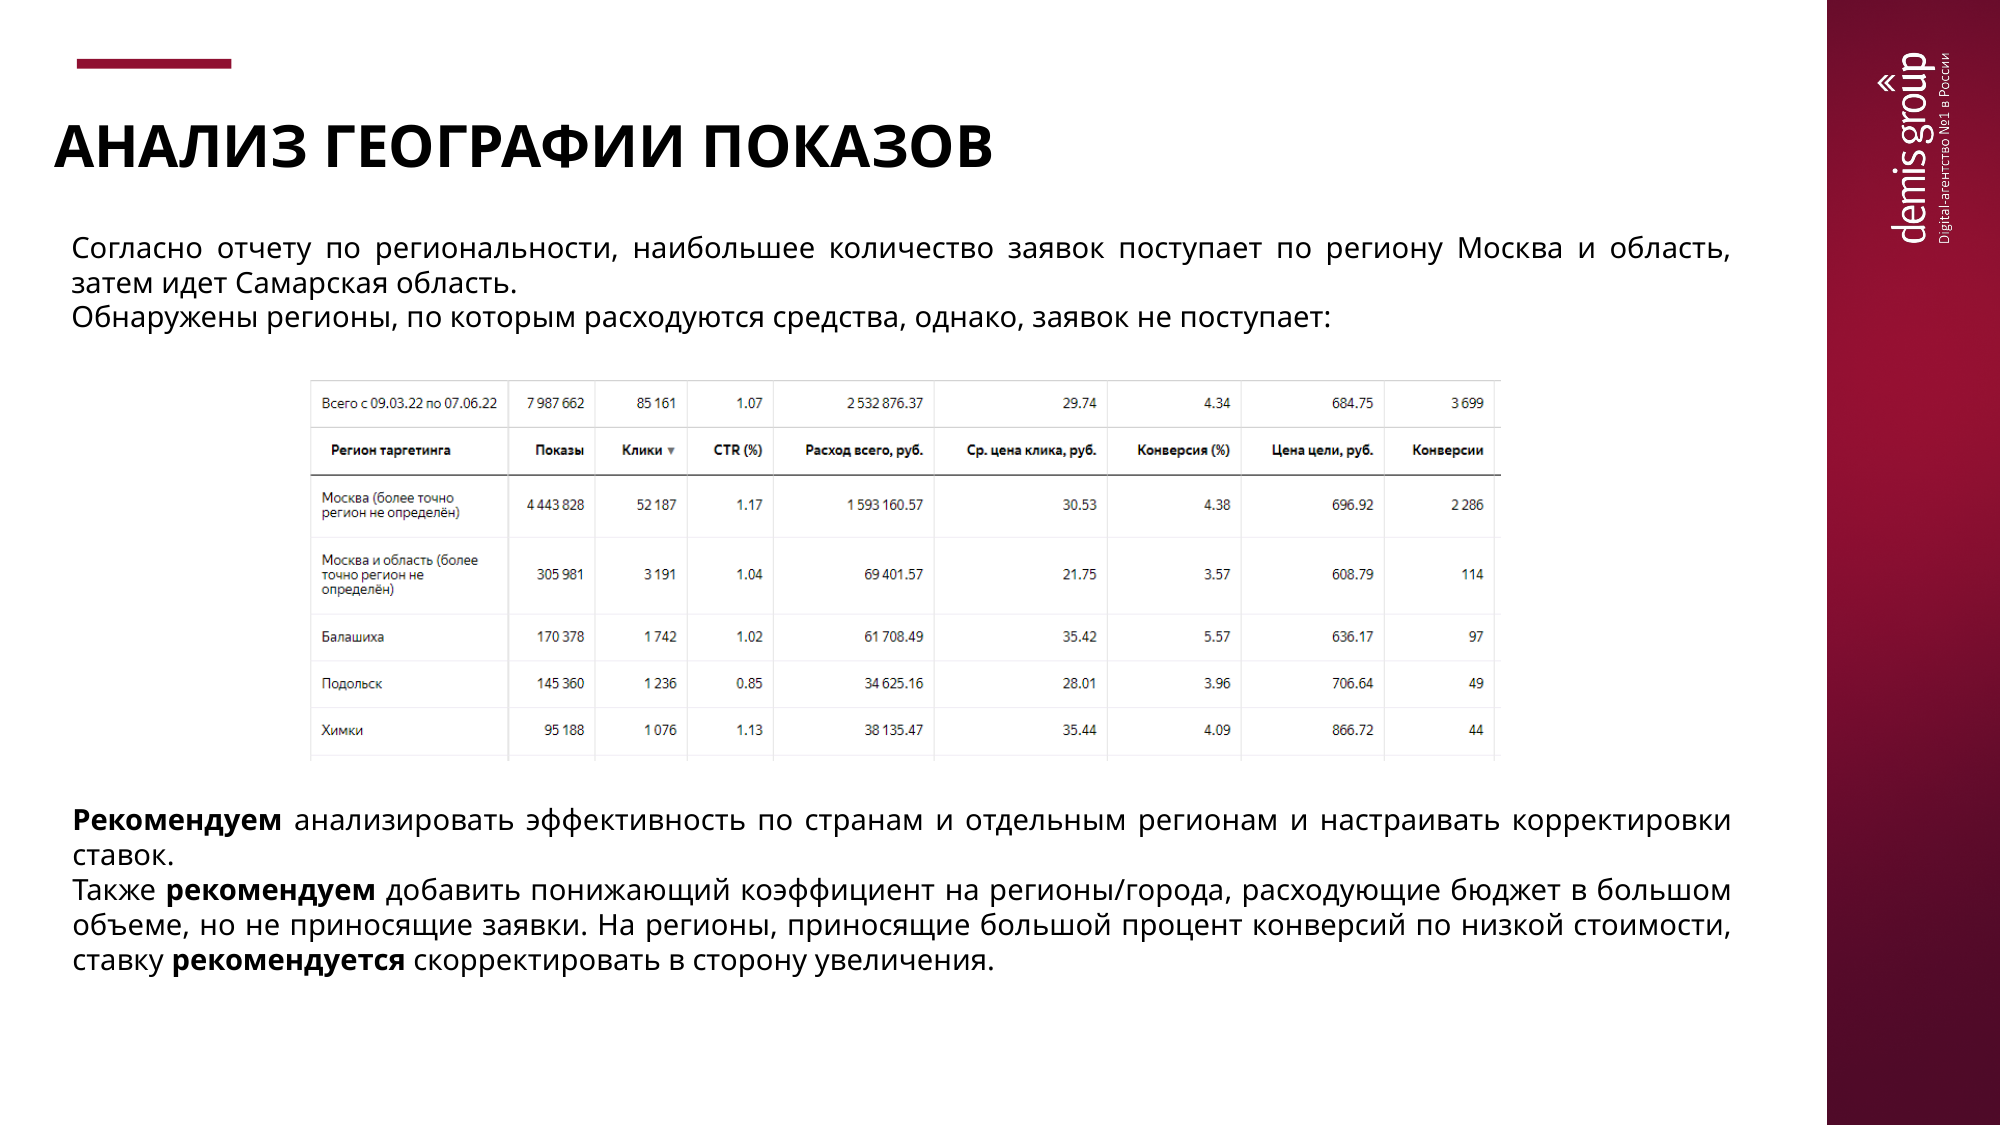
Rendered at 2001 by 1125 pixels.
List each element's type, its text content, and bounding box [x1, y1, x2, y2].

text_box Рекомендуем анализировать эффективность по странам и отдельным регионам и настраивать корректировки ставок. Также рекомендуем добавить понижающий коэффициент на регионы/города, расходующие бюджет в большом объеме, но не приносящие заявки. На регионы, приносящие большой процент конверсий по низкой стоимости, ставку рекомендуется скорректировать в сторону увеличения. [57, 794, 1748, 984]
text_box Согласно отчету по региональности, наибольшее количество заявок поступает по региону Москва и область, затем идет Самарская область. Обнаружены регионы, по которым расходуются средства, однако, заявок не поступает: [56, 221, 1748, 342]
picture [303, 376, 1501, 761]
text_box АНАЛИЗ ГЕОГРАФИИ ПОКАЗОВ [39, 102, 1513, 187]
picture [1820, 0, 2000, 1125]
text_box [76, 58, 232, 69]
